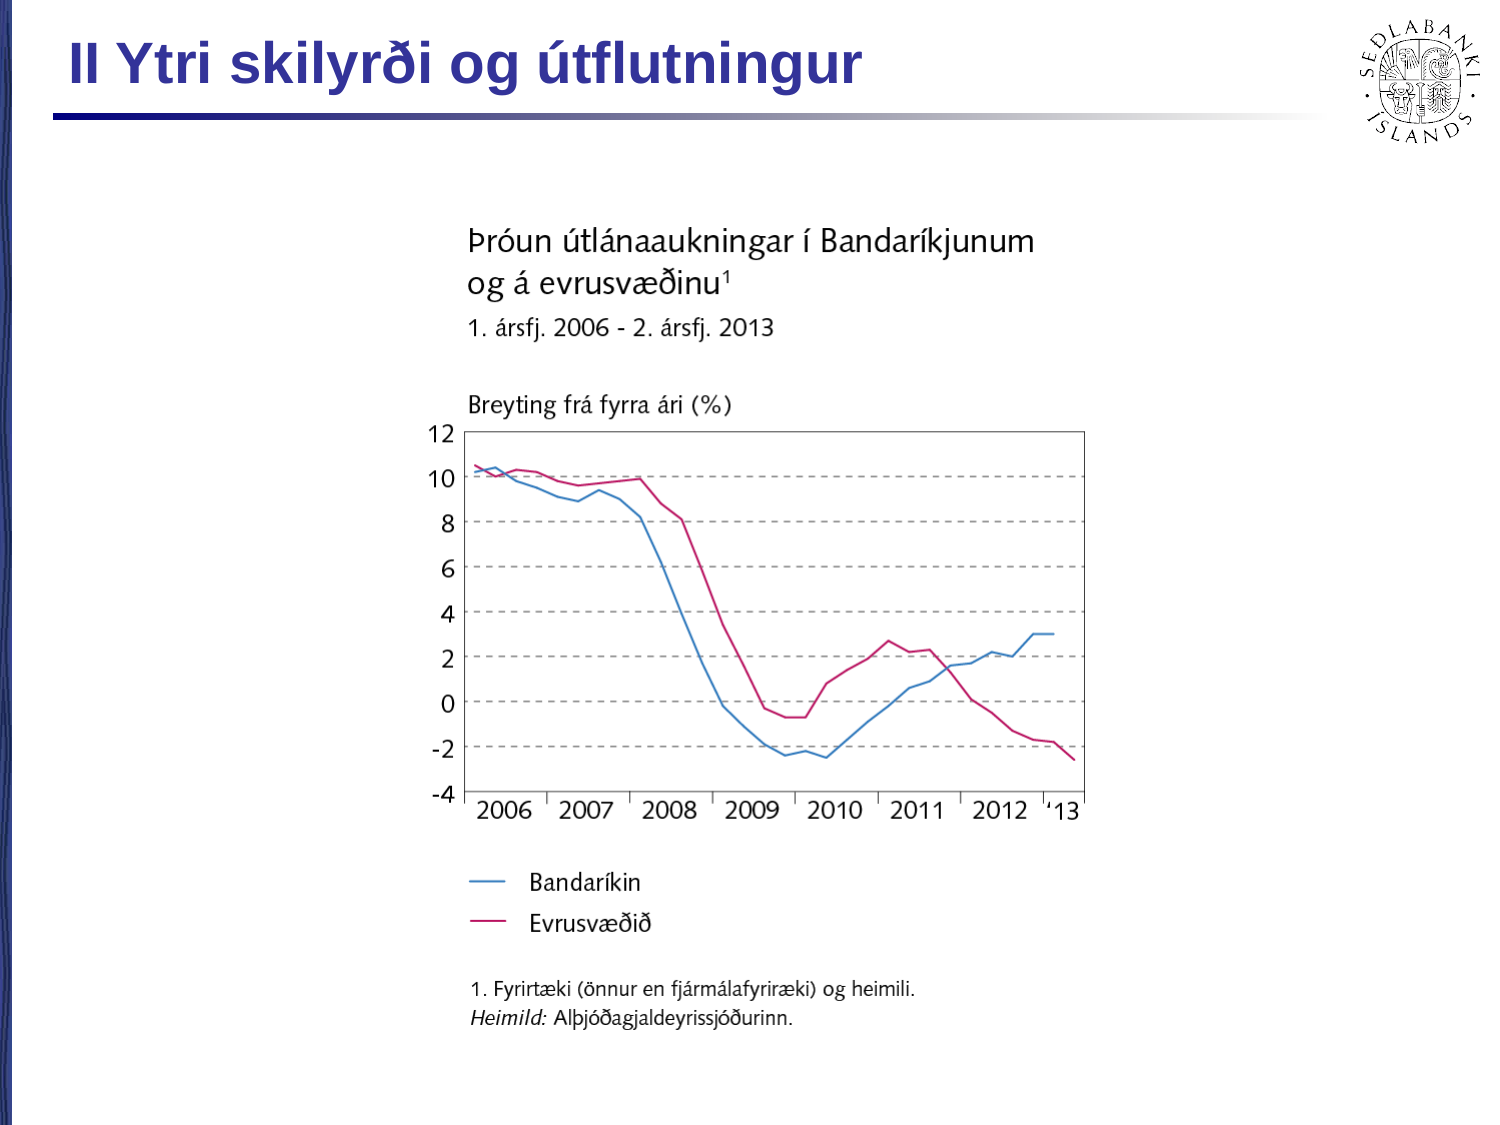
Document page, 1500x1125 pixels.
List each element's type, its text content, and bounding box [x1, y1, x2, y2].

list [427, 178, 1085, 1030]
picture [0, 0, 12, 1125]
title II Ytri skilyrði og útflutningur [52, 10, 1330, 111]
picture [1357, 18, 1482, 149]
